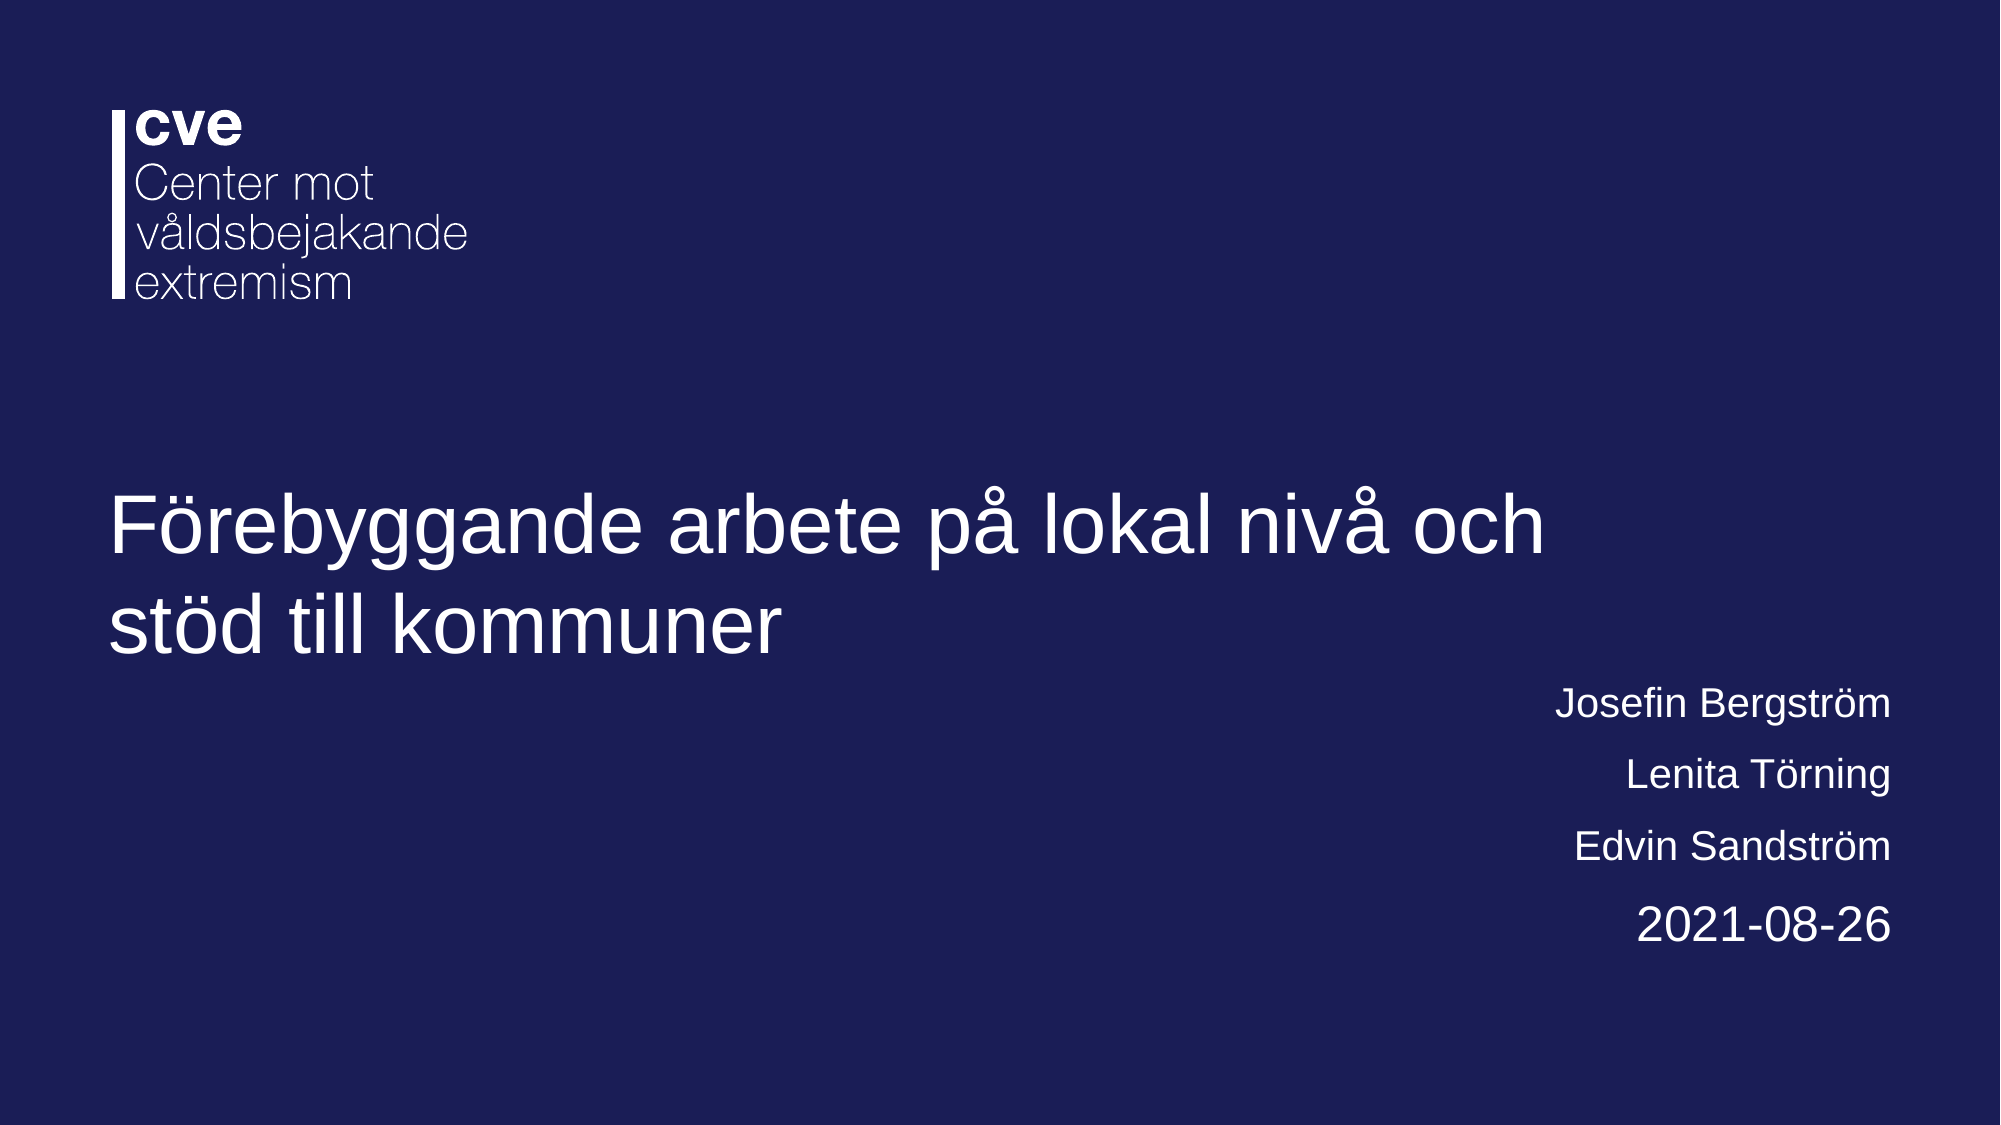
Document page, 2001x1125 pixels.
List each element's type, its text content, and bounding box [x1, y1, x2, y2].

subtitle Josefin Bergström Lenita Törning Edvin Sandström 2021-08-26 [147, 670, 1892, 984]
title Förebyggande arbete på lokal nivå och stöd till kommuner [108, 444, 1590, 671]
